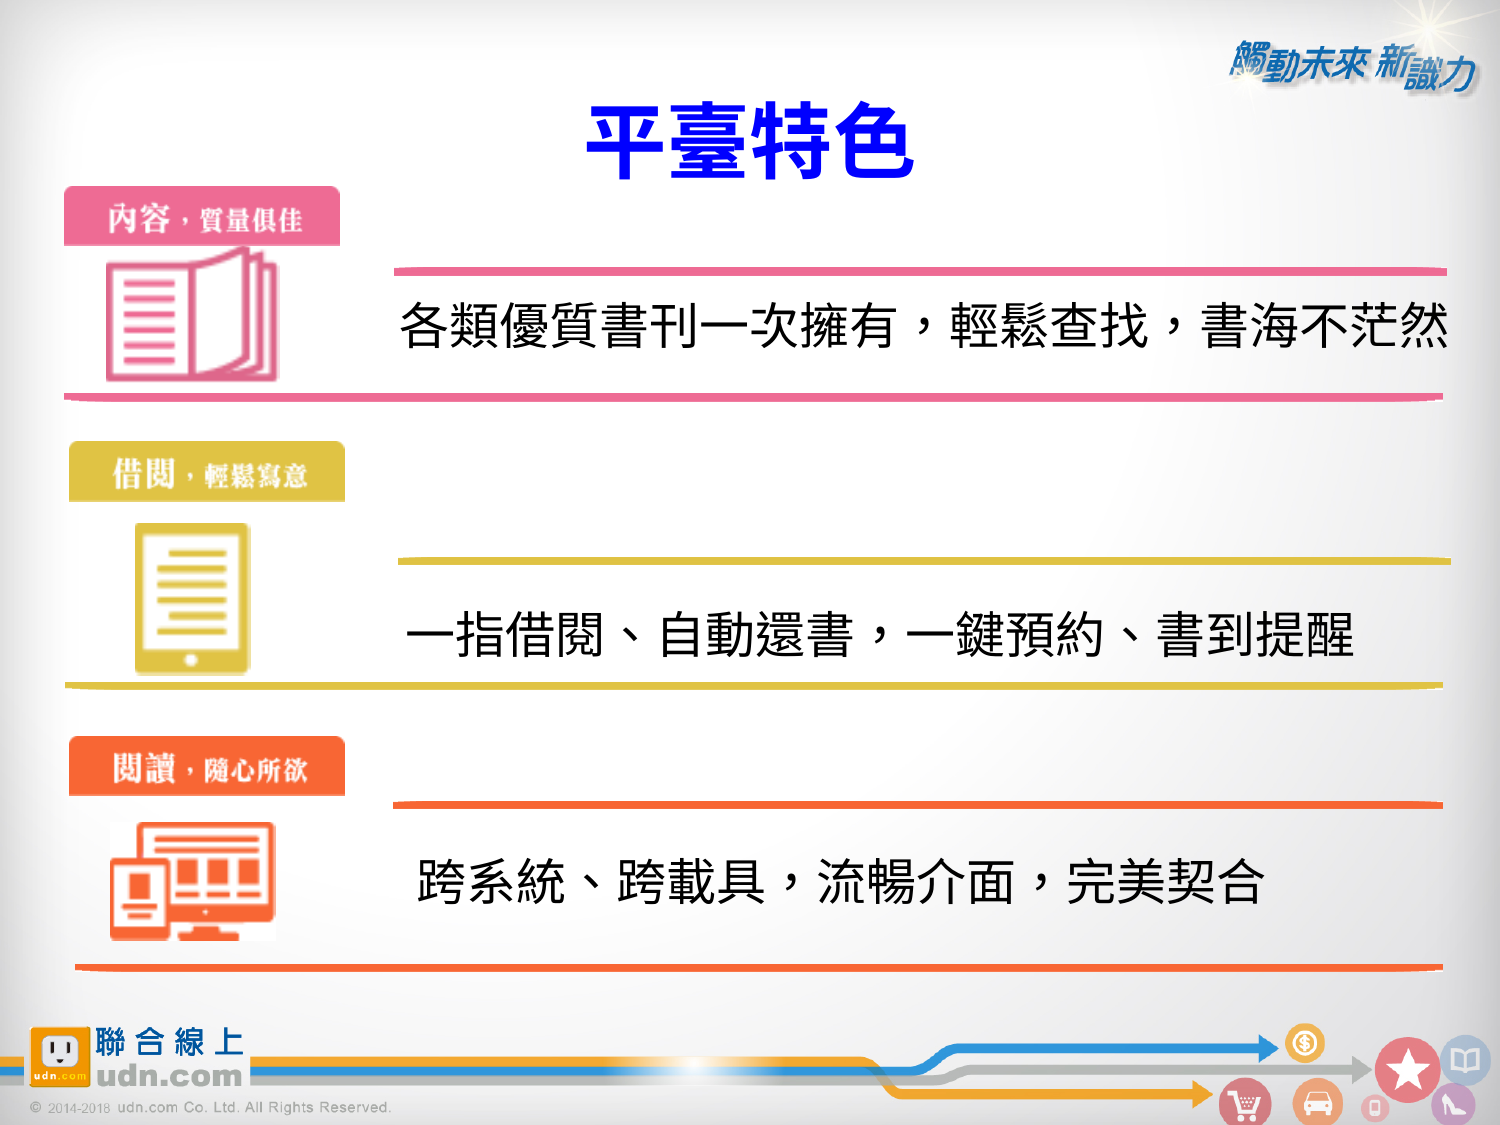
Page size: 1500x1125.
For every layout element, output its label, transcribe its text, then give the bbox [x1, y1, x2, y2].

text_box 各類優質書刊一次擁有，輕鬆查找，書海不茫然 [384, 287, 1496, 363]
text_box 跨系統、跨載具，流暢介面，完美契合 [401, 843, 1500, 919]
picture [0, 0, 1500, 1125]
title 平臺特色 [74, 44, 1426, 233]
text_box 一指借閱、自動還書，一鍵預約、書到提醒 [390, 596, 1500, 672]
